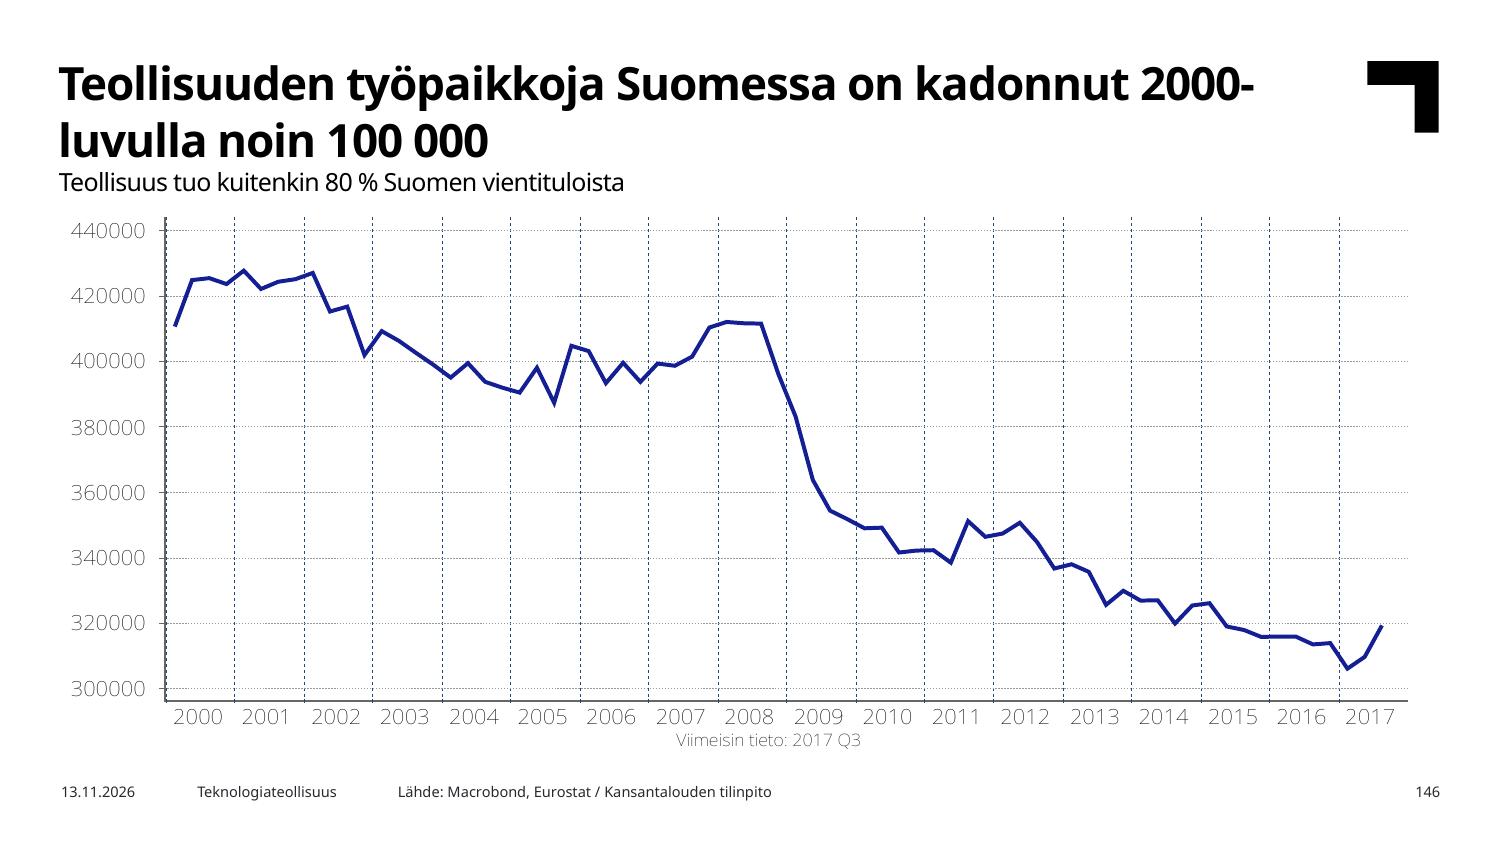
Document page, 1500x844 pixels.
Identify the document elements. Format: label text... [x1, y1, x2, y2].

footer Teknologiateollisuus [182, 775, 382, 803]
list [62, 209, 1439, 763]
list Teollisuuden työpaikkoja Suomessa on kadonnut 2000-luvulla noin 100 000 Teollisuus tuo kuitenkin 80 % Suomen vientituloista [41, 46, 1378, 153]
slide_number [46, 775, 182, 803]
list Lähde: Macrobond, Eurostat / Kansantalouden tilinpito [382, 775, 871, 803]
slide_number 146 [1313, 775, 1456, 803]
